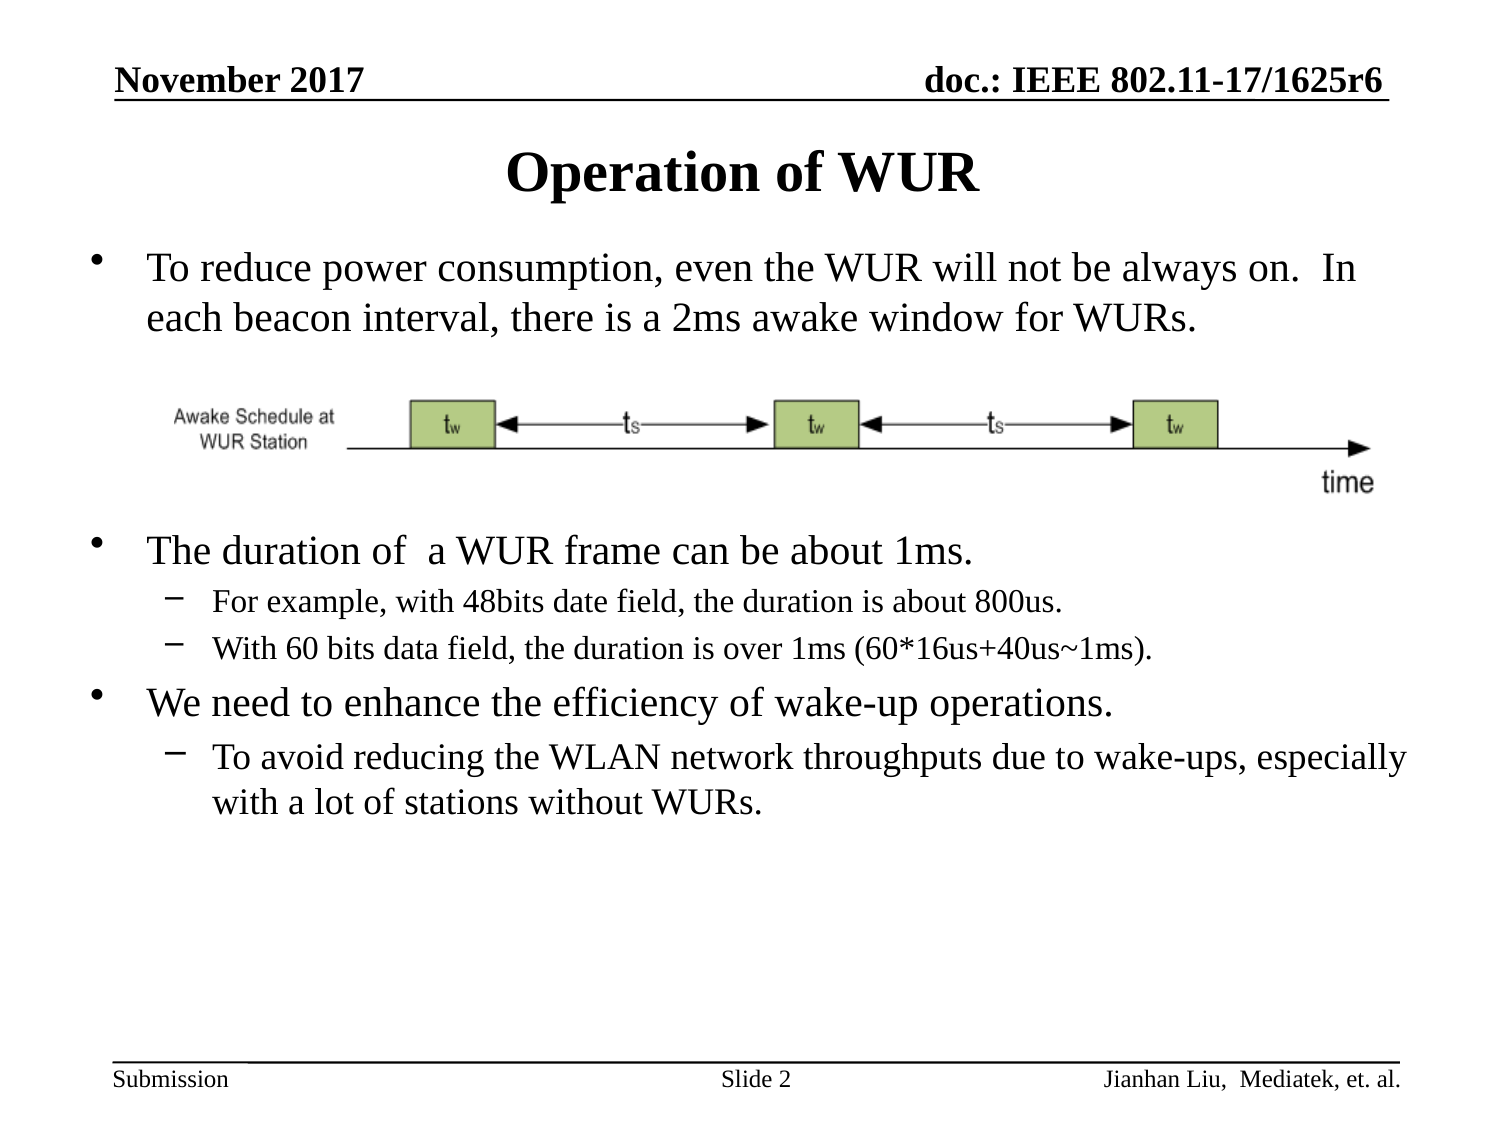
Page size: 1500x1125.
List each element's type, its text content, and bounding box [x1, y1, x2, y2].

list To reduce power consumption, even the WUR will not be always on. In each beacon interval, there is a 2ms awake window for WURs. The duration of a WUR frame can be about 1ms. For example, with 48bits date field, the duration is about 800us. With 60 bits data field, the duration is over 1ms (60*16us+40us~1ms). We need to enhance the efficiency of wake-up operations. To avoid reducing the WLAN network throughputs due to wake-ups, especially with a lot of stations without WURs. [74, 231, 1426, 906]
title Operation of WUR [74, 99, 1426, 231]
slide_number Slide 2 [712, 1061, 800, 1125]
picture [174, 399, 1376, 502]
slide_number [114, 54, 368, 99]
footer Jianhan Liu, Mediatek, et. al. [1092, 1061, 1402, 1093]
